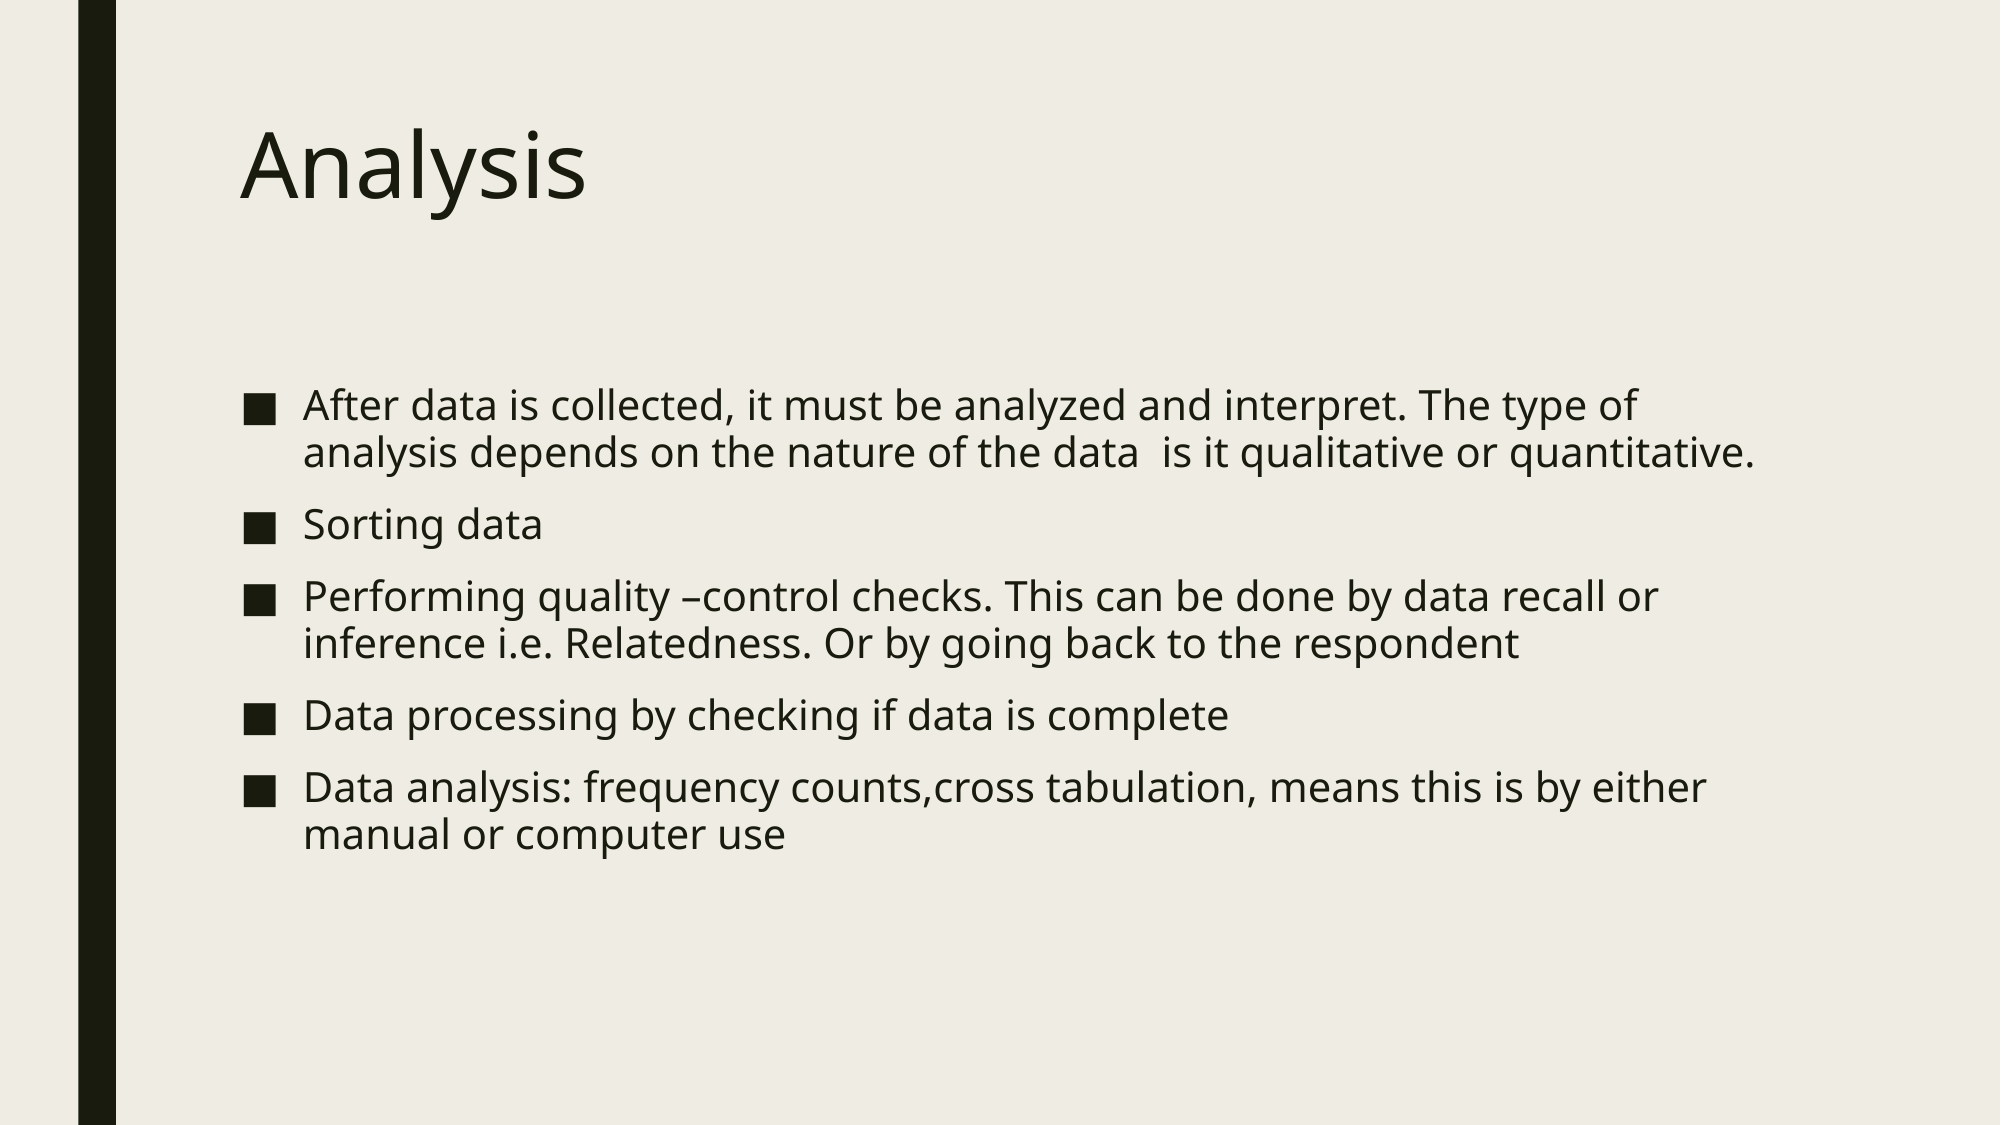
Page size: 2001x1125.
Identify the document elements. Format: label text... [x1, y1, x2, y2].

list After data is collected, it must be analyzed and interpret. The type of analysis depends on the nature of the data is it qualitative or quantitative. Sorting data Performing quality –control checks. This can be done by data recall or inference i.e. Relatedness. Or by going back to the respondent Data processing by checking if data is complete Data analysis: frequency counts,cross tabulation, means this is by either manual or computer use [225, 375, 1800, 963]
title Analysis [225, 112, 1800, 357]
